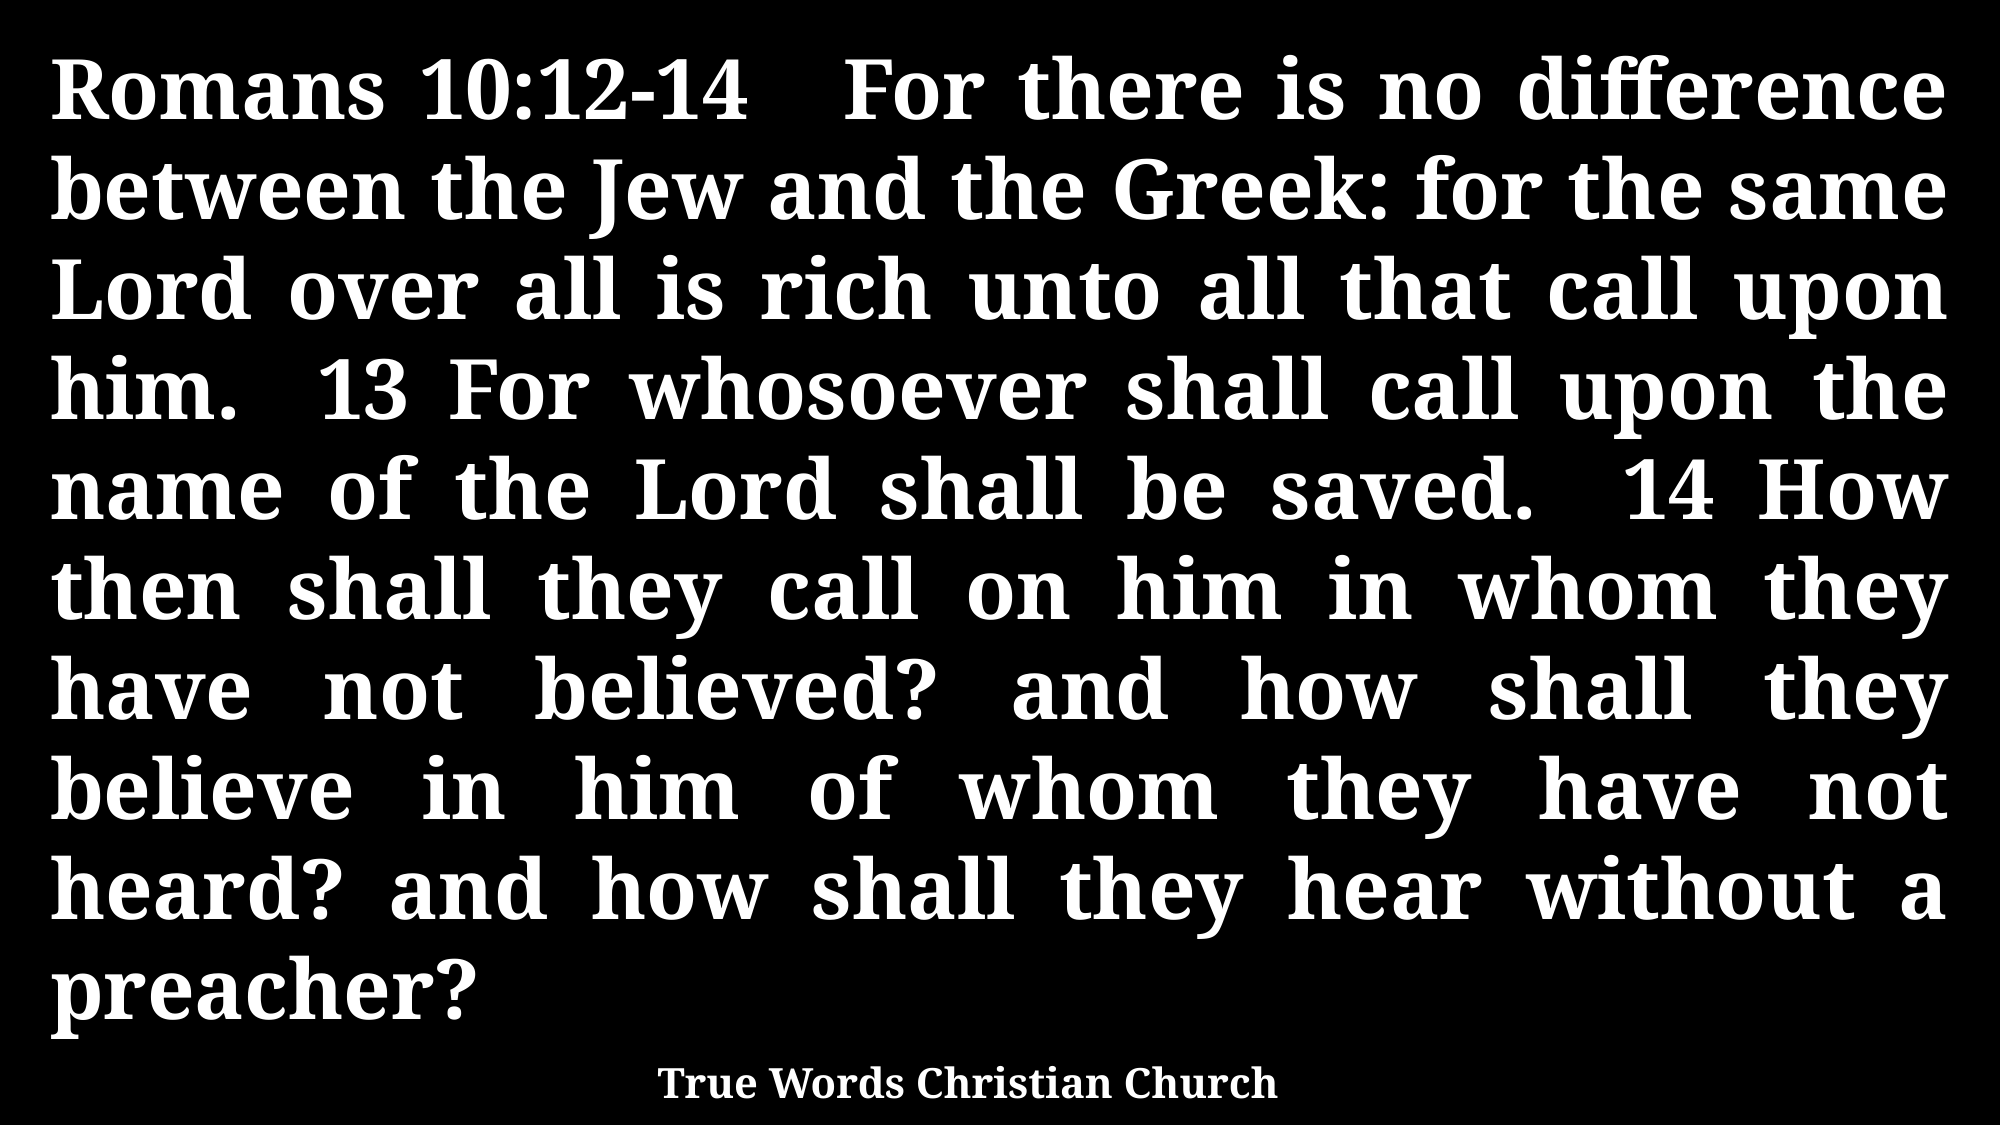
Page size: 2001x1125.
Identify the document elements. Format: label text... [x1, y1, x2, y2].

text_box True Words Christian Church [642, 1049, 1294, 1114]
text_box Romans 10:12-14 For there is no difference between the Jew and the Greek: for the same Lord over all is rich unto all that call upon him. 13 For whosoever shall call upon the name of the Lord shall be saved. 14 How then shall they call on him in whom they have not believed? and how shall they believe in him of whom they have not heard? and how shall they hear without a preacher? [35, 28, 1965, 1044]
